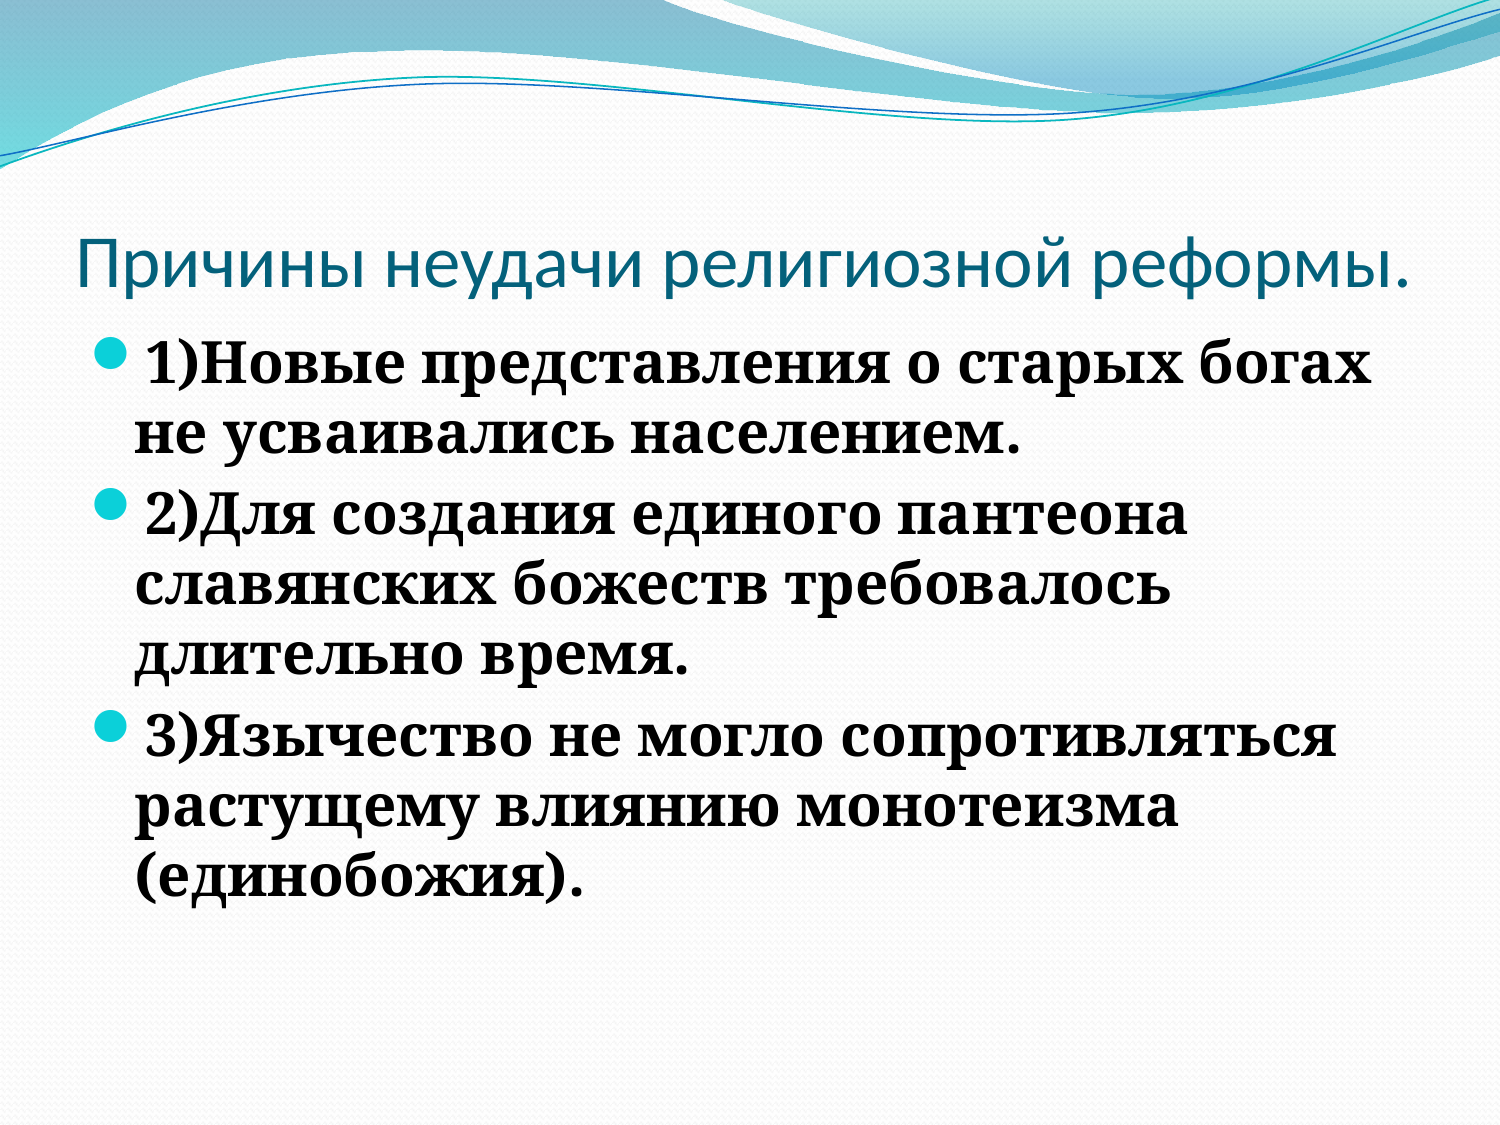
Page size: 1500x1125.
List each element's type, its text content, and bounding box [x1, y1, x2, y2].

title Причины неудачи религиозной реформы. [75, 115, 1425, 303]
list 1)Новые представления о старых богах не усваивались населением. 2)Для создания единого пантеона славянских божеств требовалось длительно время. 3)Язычество не могло сопротивляться растущему влиянию монотеизма (единобожия). [75, 317, 1447, 1106]
